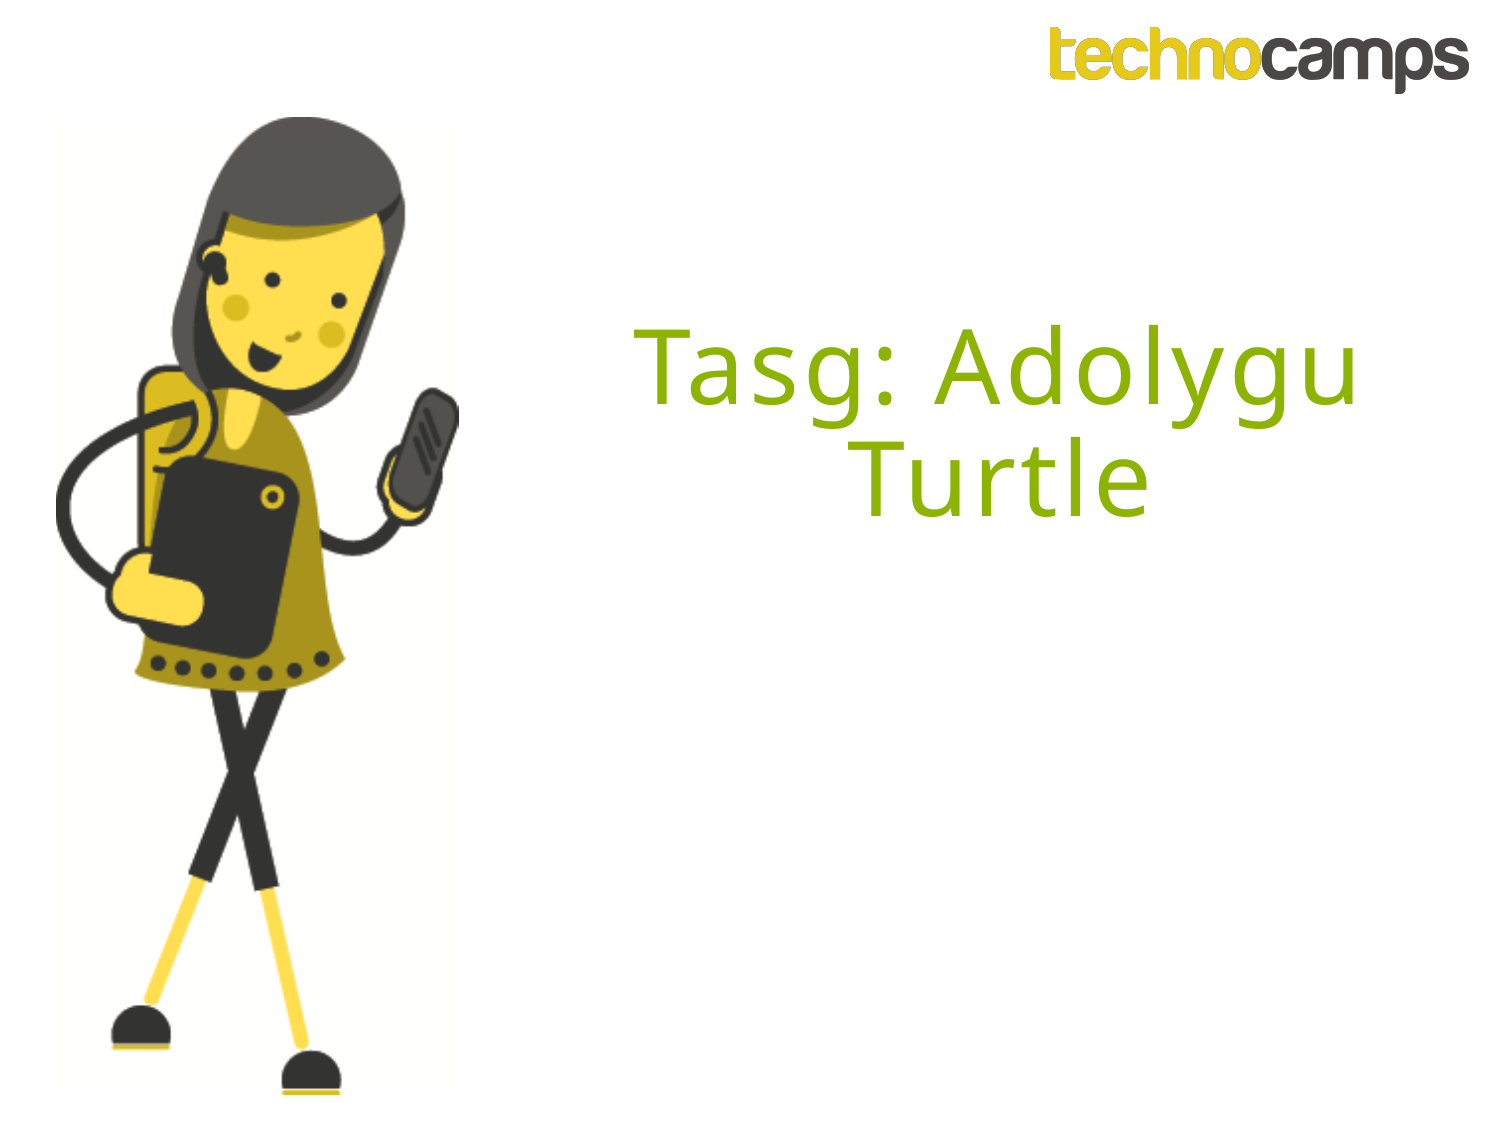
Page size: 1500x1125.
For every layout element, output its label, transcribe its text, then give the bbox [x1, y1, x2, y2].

list Tasg: Adolygu Turtle [586, 307, 1415, 724]
picture [1050, 27, 1469, 94]
